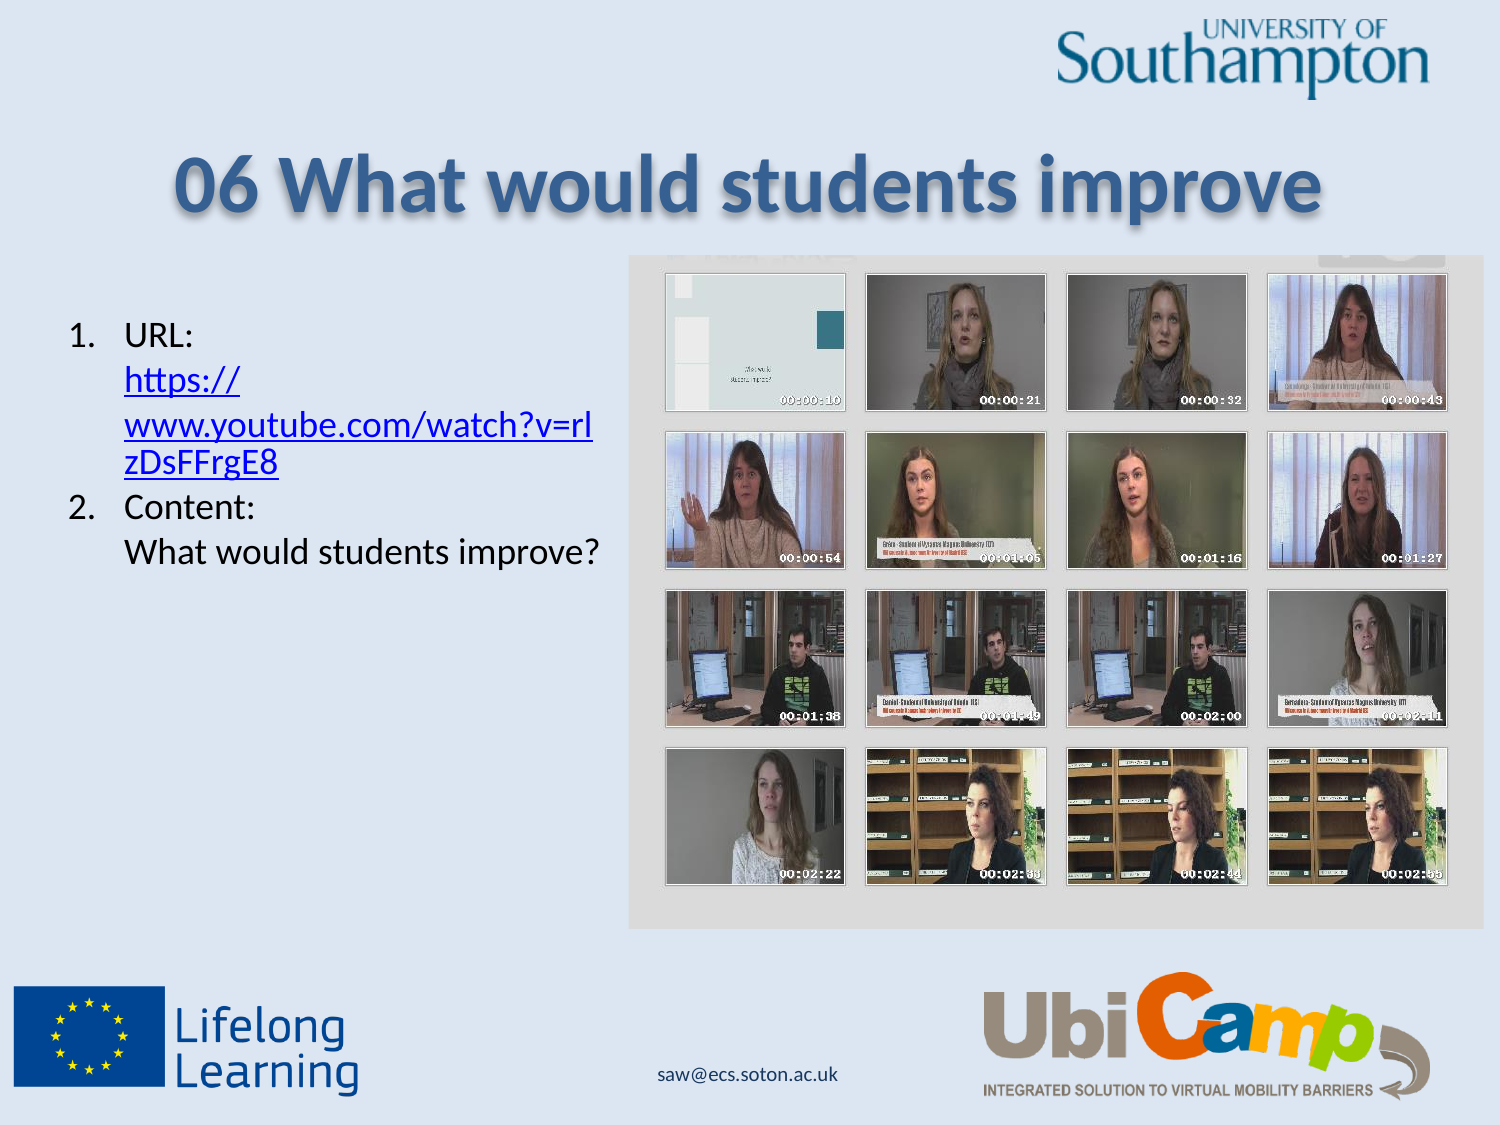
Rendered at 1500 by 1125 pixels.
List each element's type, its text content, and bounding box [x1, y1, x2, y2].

picture [1058, 19, 1430, 100]
title 06 What would students improve [75, 125, 1425, 233]
picture [0, 971, 367, 1125]
picture [628, 255, 1484, 929]
footer saw@ecs.soton.ac.uk [512, 1042, 988, 1103]
picture [984, 972, 1430, 1101]
text_box URL: https://www.youtube.com/watch?v=rlzDsFFrgE8 Content: What would students improve? [53, 302, 621, 543]
